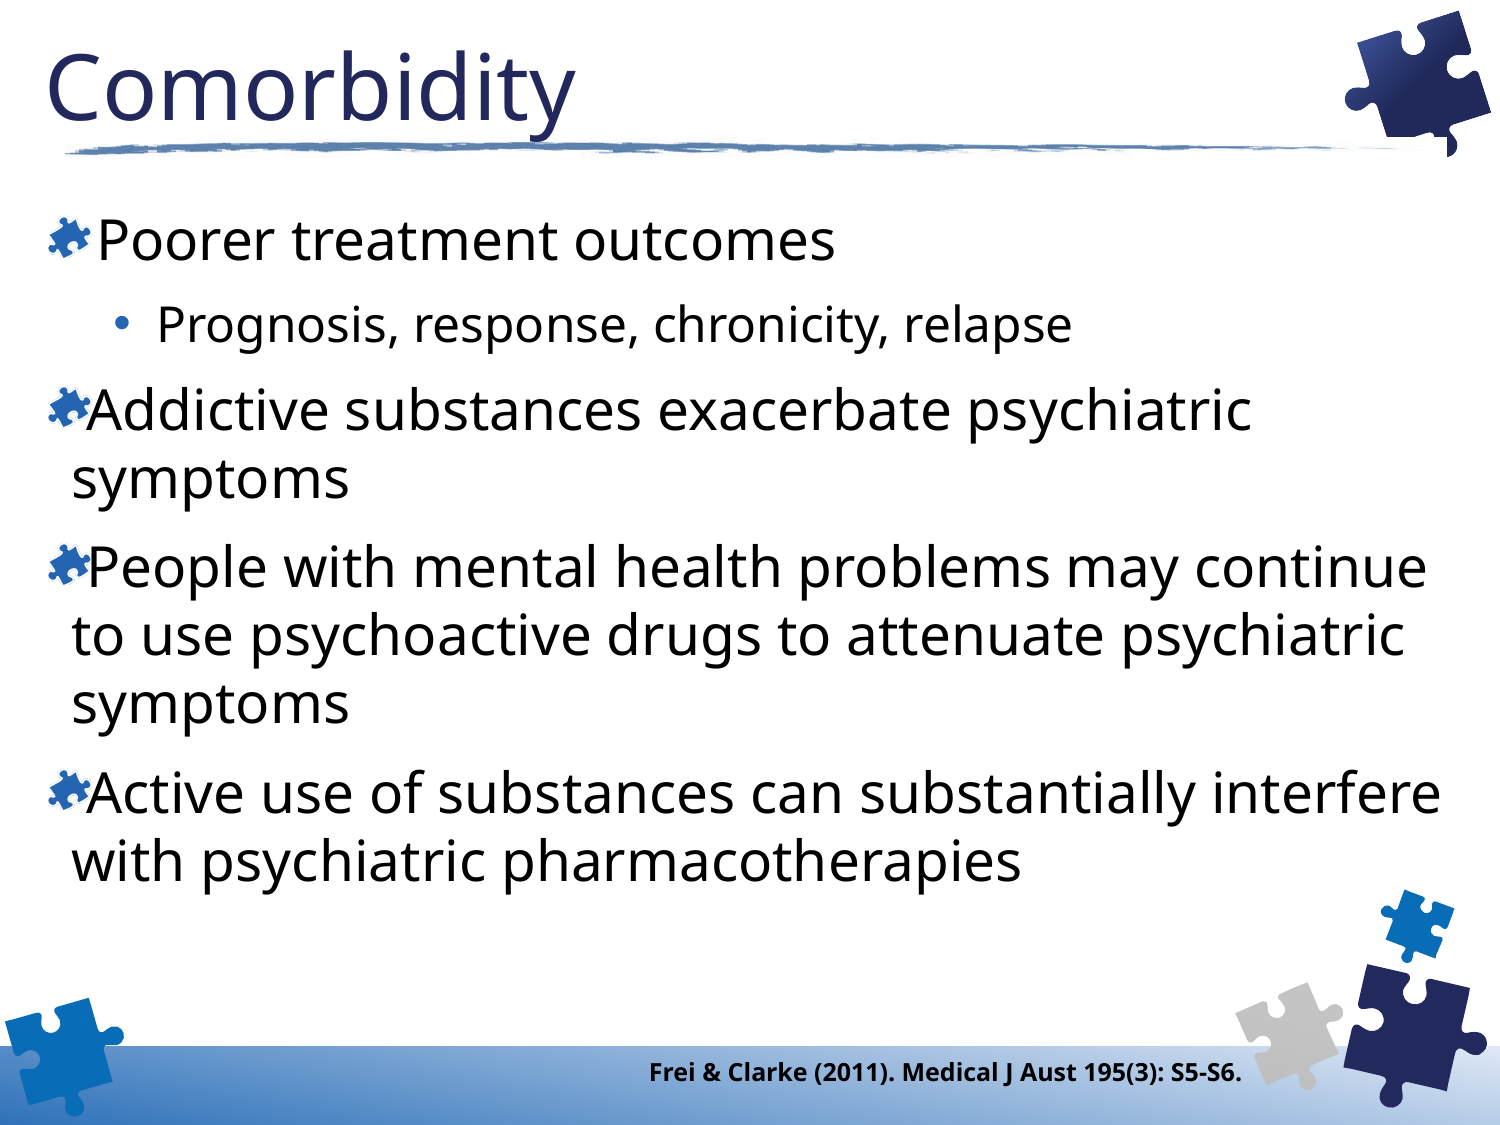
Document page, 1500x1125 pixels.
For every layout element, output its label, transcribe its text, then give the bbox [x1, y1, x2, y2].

picture [44, 214, 94, 262]
picture [44, 384, 94, 431]
text_box Frei & Clarke (2011). Medical J Aust 195(3): S5-S6. [478, 1048, 1258, 1094]
title Comorbidity [29, 19, 1380, 149]
picture [44, 541, 94, 589]
list Poorer treatment outcomes Prognosis, response, chronicity, relapse Addictive substances exacerbate psychiatric symptoms People with mental health problems may continue to use psychoactive drugs to attenuate psychiatric symptoms Active use of substances can substantially interfere with psychiatric pharmacotherapies [29, 196, 1471, 905]
picture [44, 767, 94, 814]
